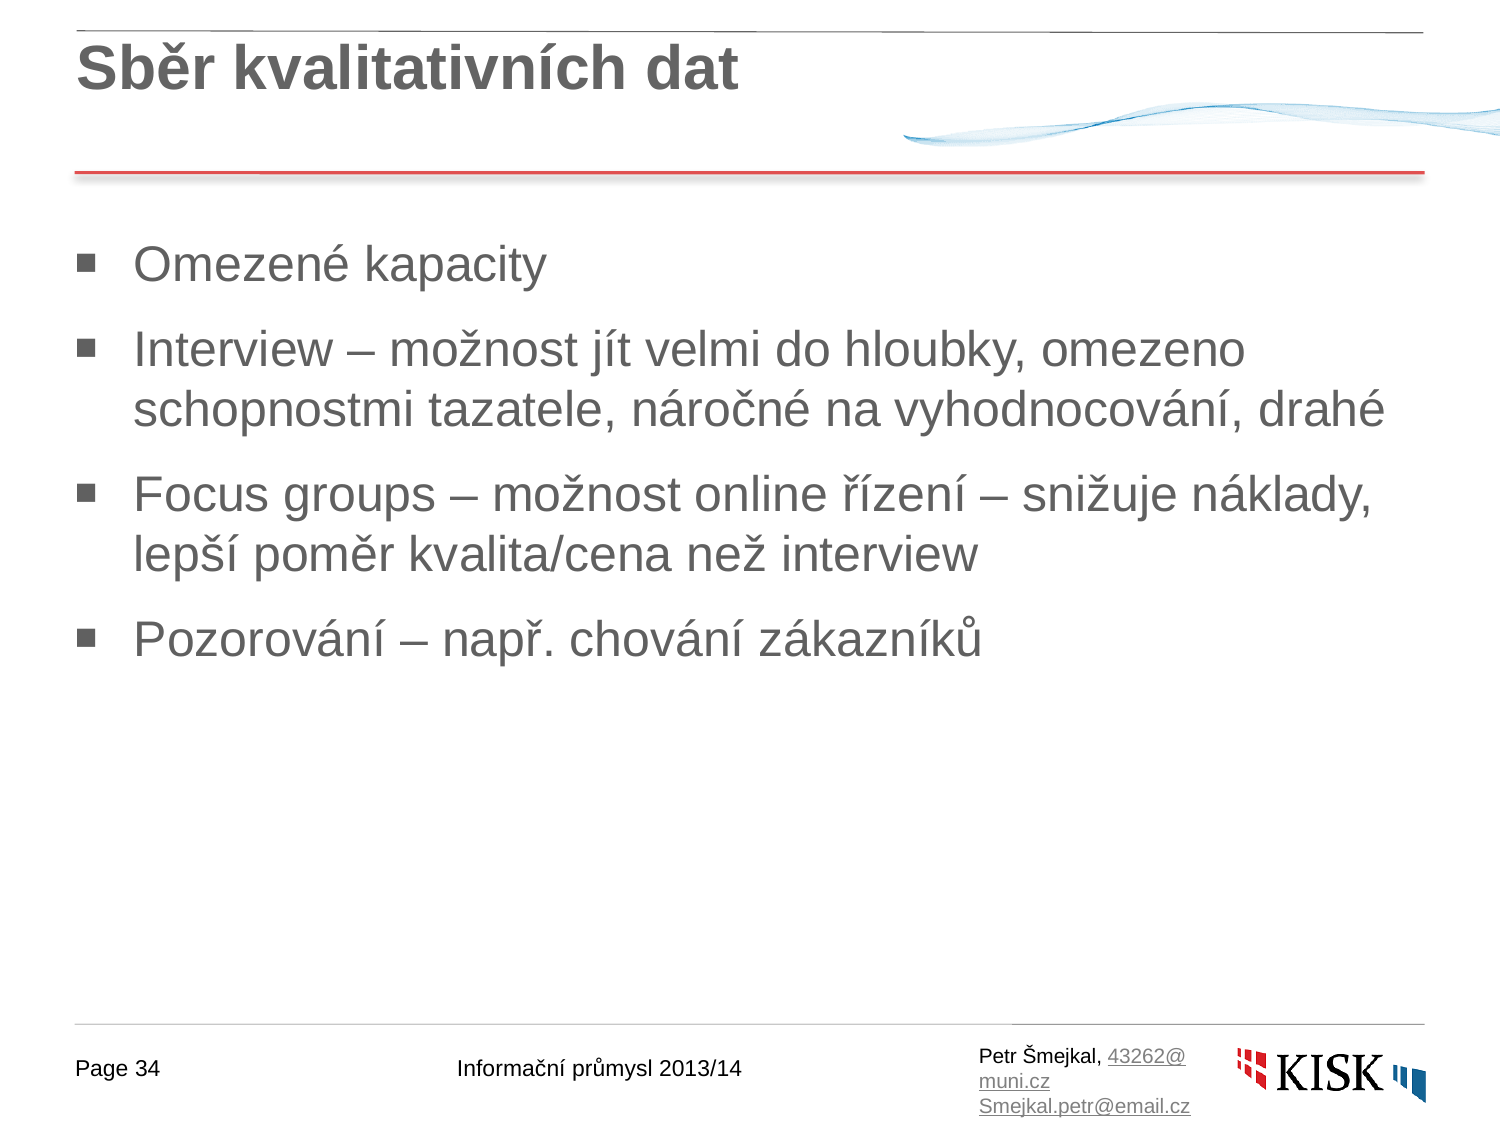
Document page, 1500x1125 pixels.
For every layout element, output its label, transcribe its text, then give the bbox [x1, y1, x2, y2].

title Sběr kvalitativních dat [76, 32, 1318, 175]
picture [1318, 101, 1500, 149]
list Omezené kapacity Interview – možnost jít velmi do hloubky, omezeno schopnostmi tazatele, náročné na vyhodnocování, drahé Focus groups – možnost online řízení – snižuje náklady, lepší poměr kvalita/cena než interview Pozorování – např. chování zákazníků [74, 231, 1426, 974]
picture [1237, 1046, 1426, 1103]
